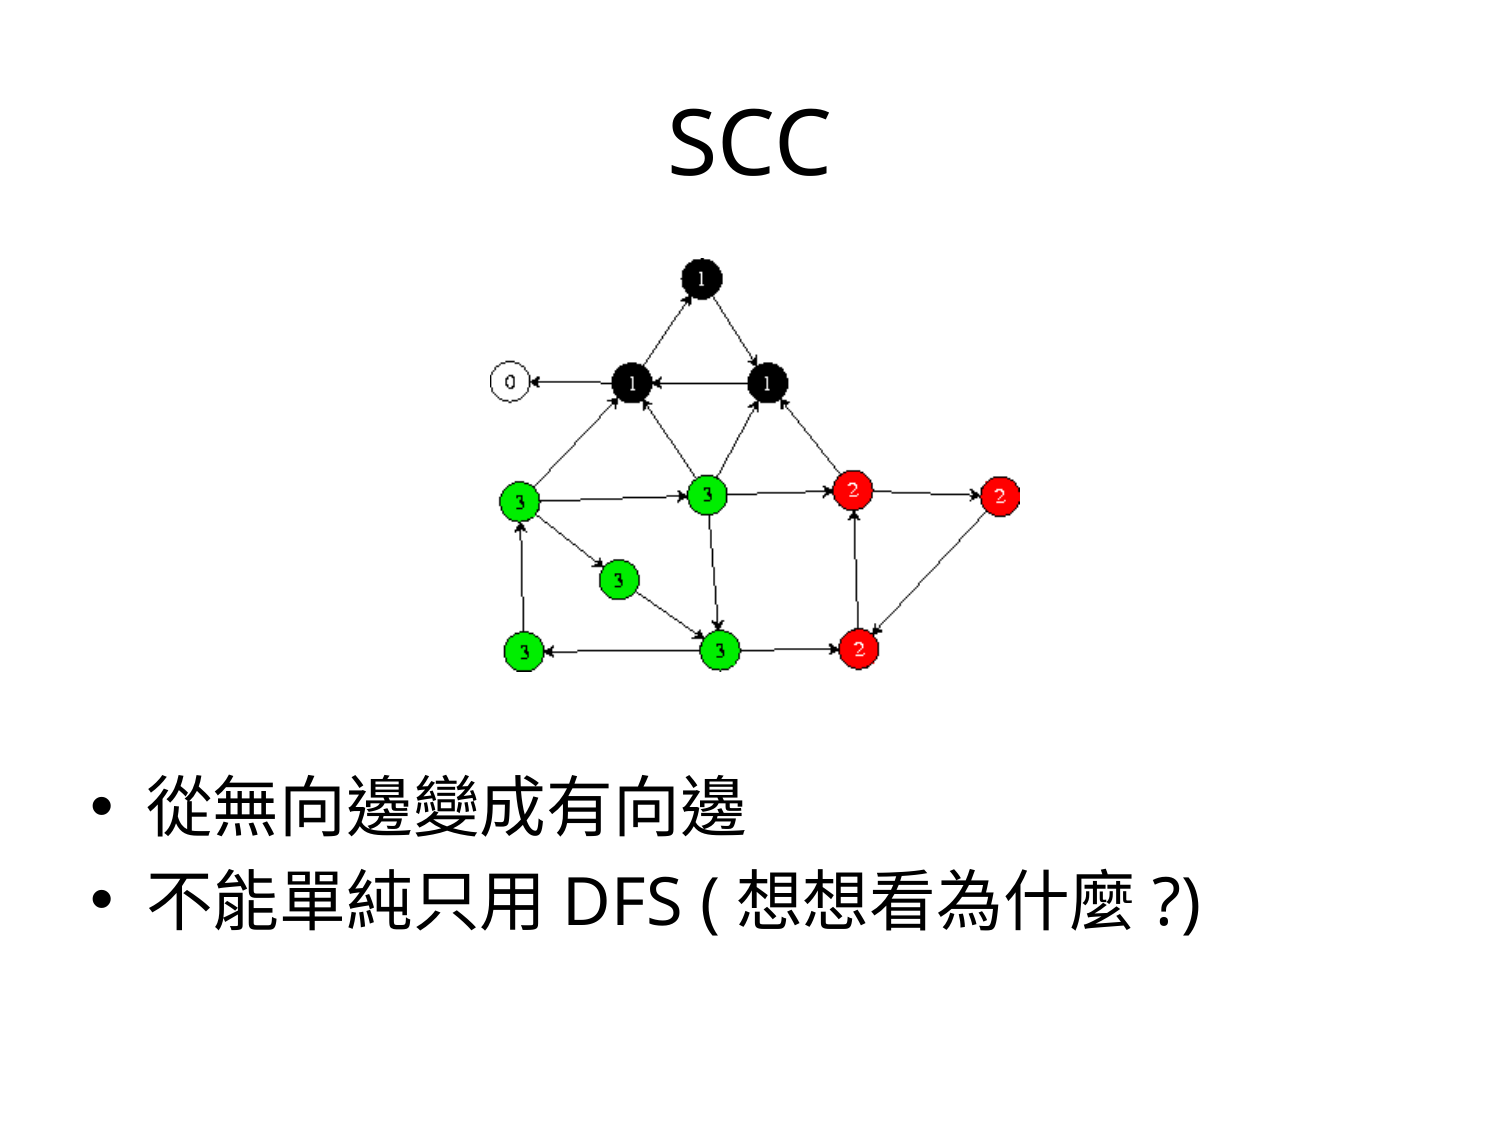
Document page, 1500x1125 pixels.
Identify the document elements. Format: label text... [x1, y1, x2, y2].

title SCC [75, 45, 1425, 233]
list 從無向邊變成有向邊 不能單純只用DFS (想想看為什麼?) [75, 757, 1425, 1005]
picture [489, 257, 1021, 673]
